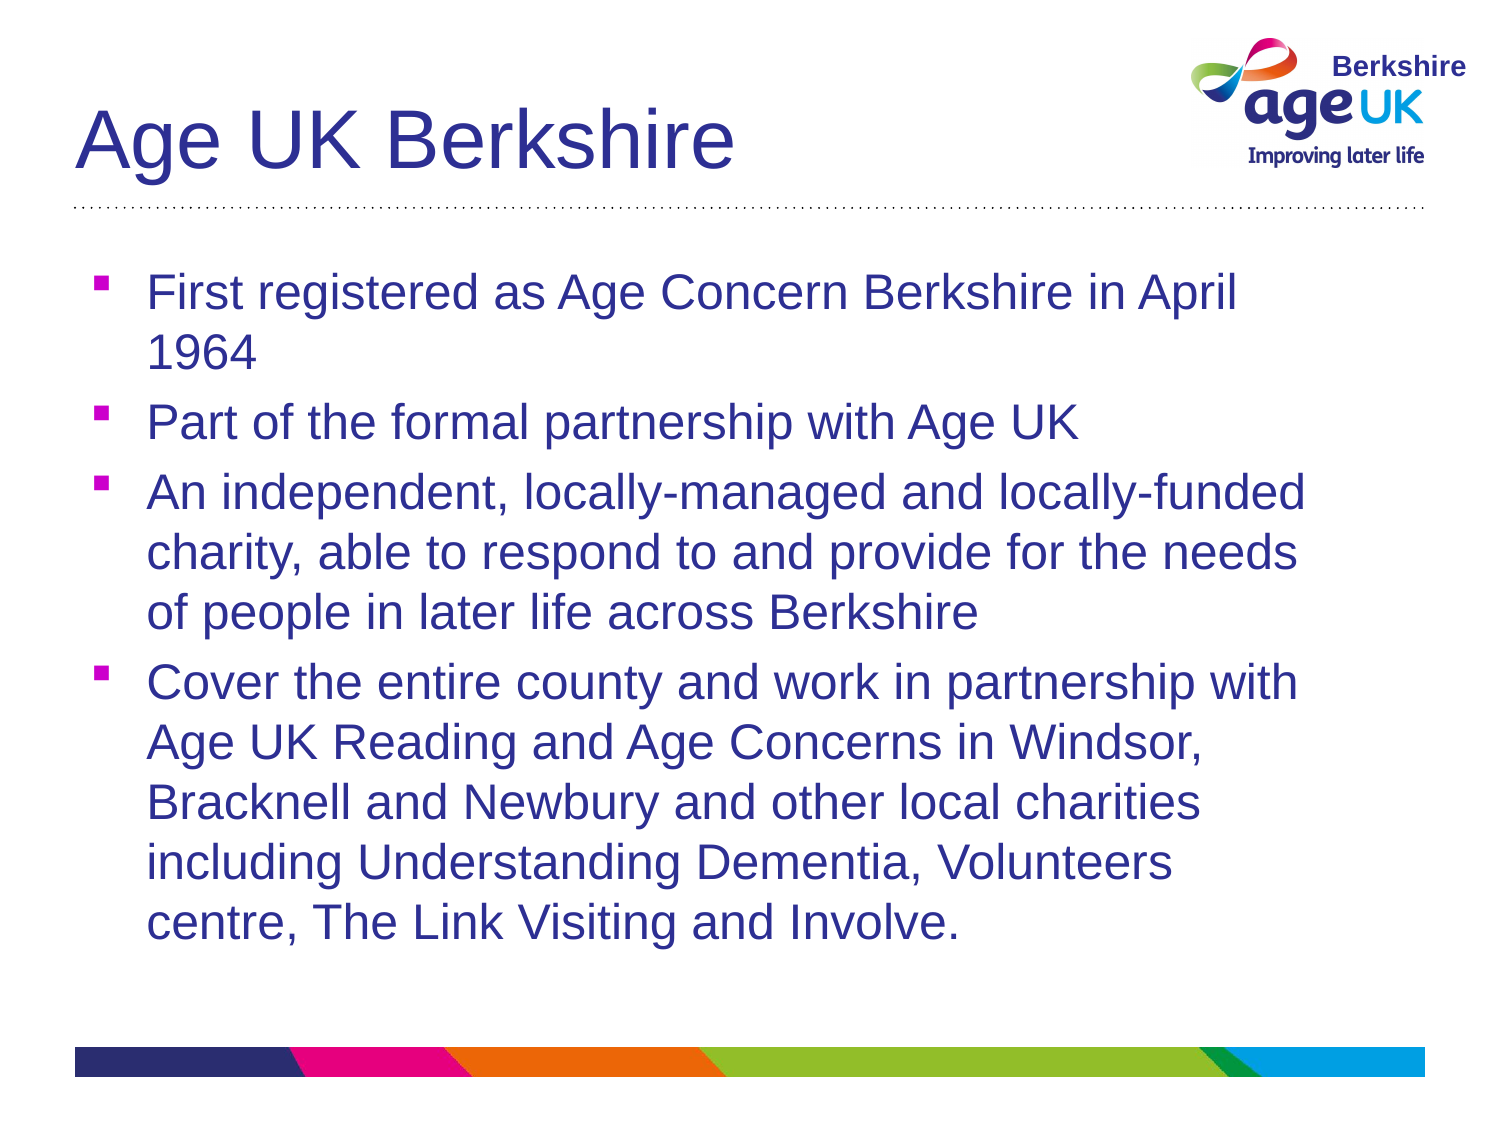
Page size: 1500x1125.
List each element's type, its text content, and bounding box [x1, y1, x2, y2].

title Age UK Berkshire [75, 62, 1077, 208]
picture [1191, 38, 1424, 168]
picture [75, 1047, 1261, 1077]
list First registered as Age Concern Berkshire in April 1964 Part of the formal partnership with Age UK An independent, locally-managed and locally-funded charity, able to respond to and provide for the needs of people in later life across Berkshire Cover the entire county and work in partnership with Age UK Reading and Age Concerns in Windsor, Bracknell and Newbury and other local charities including Understanding Dementia, Volunteers centre, The Link Visiting and Involve. [75, 252, 1341, 988]
